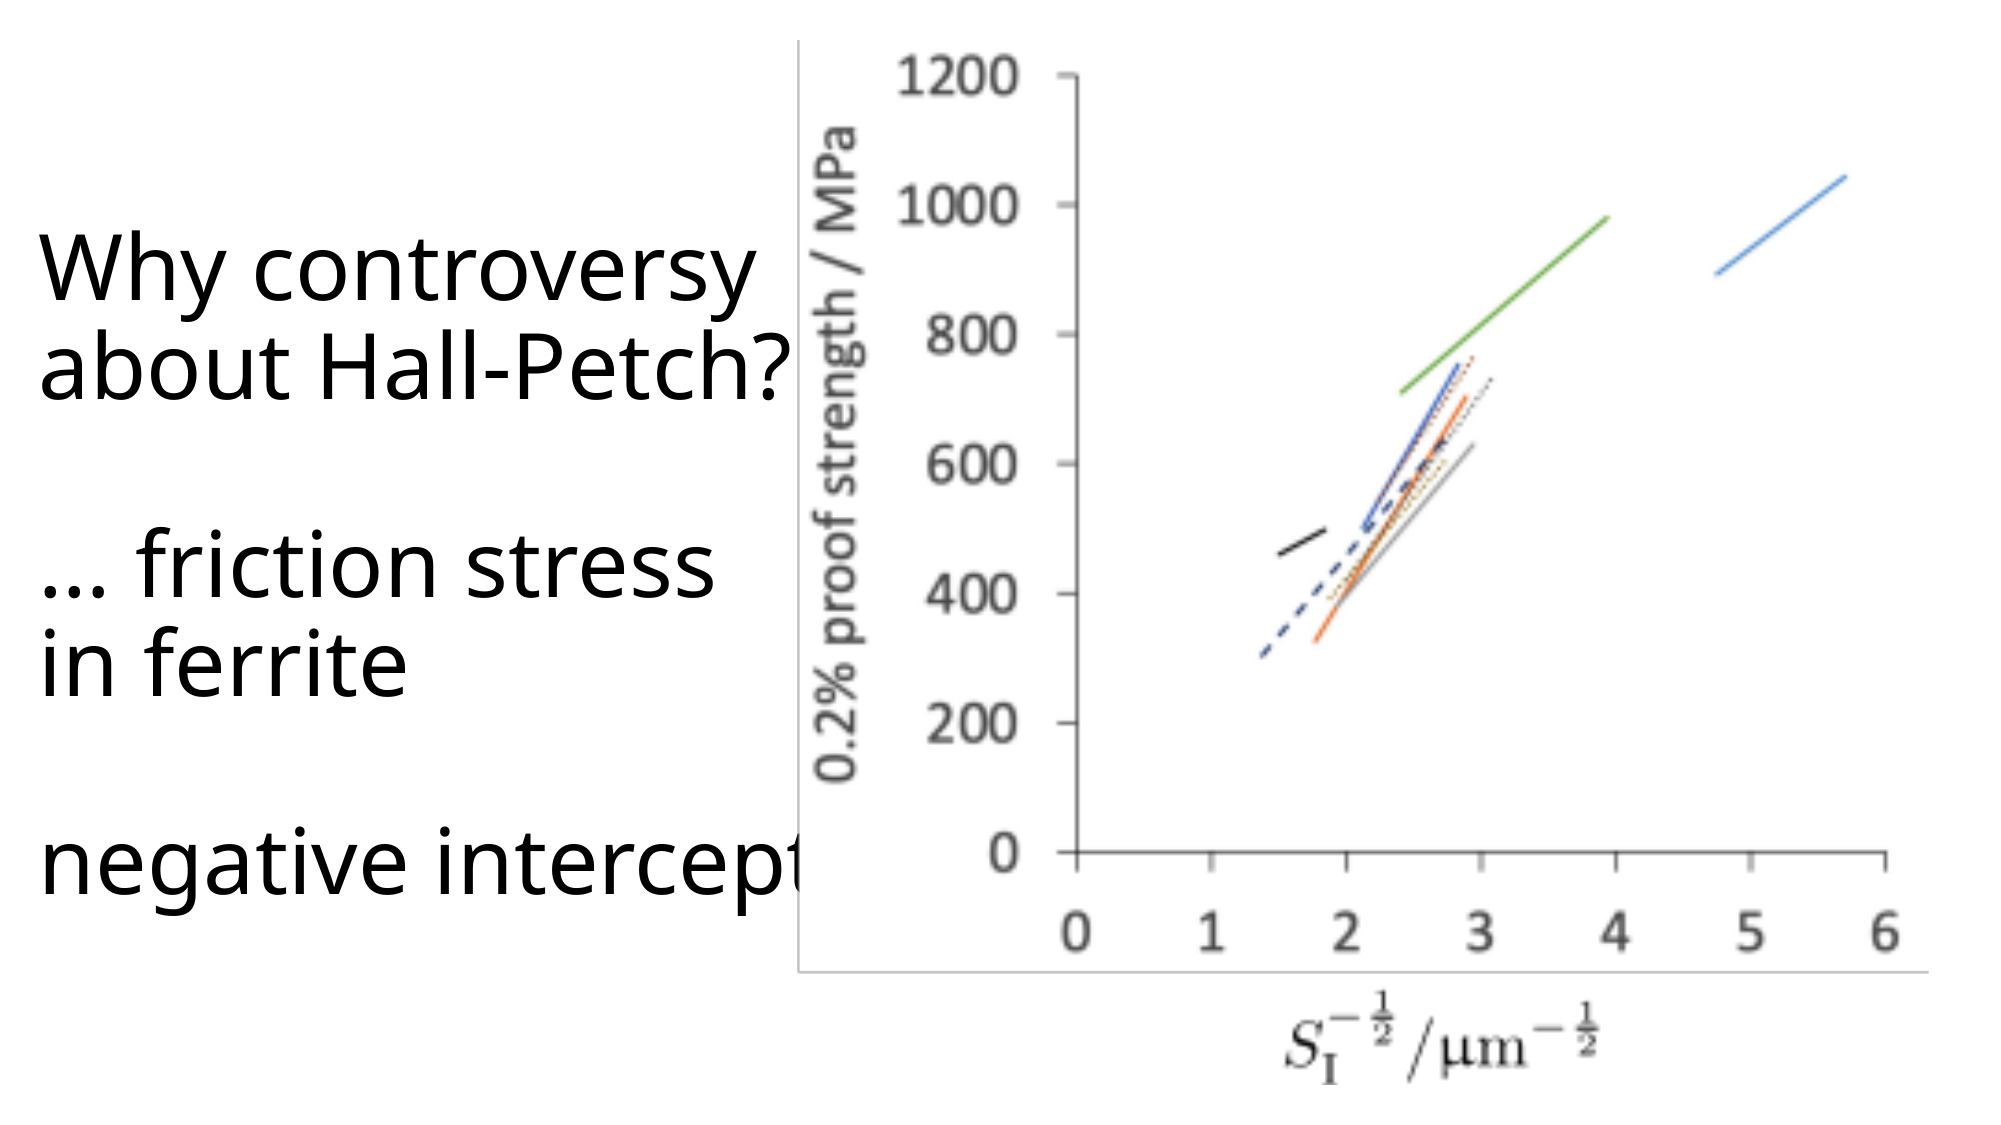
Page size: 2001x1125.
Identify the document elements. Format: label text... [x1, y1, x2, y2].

picture [796, 40, 1929, 1085]
title Why controversy about Hall-Petch? … friction stress in ferrite negative intercept [23, 120, 796, 1016]
